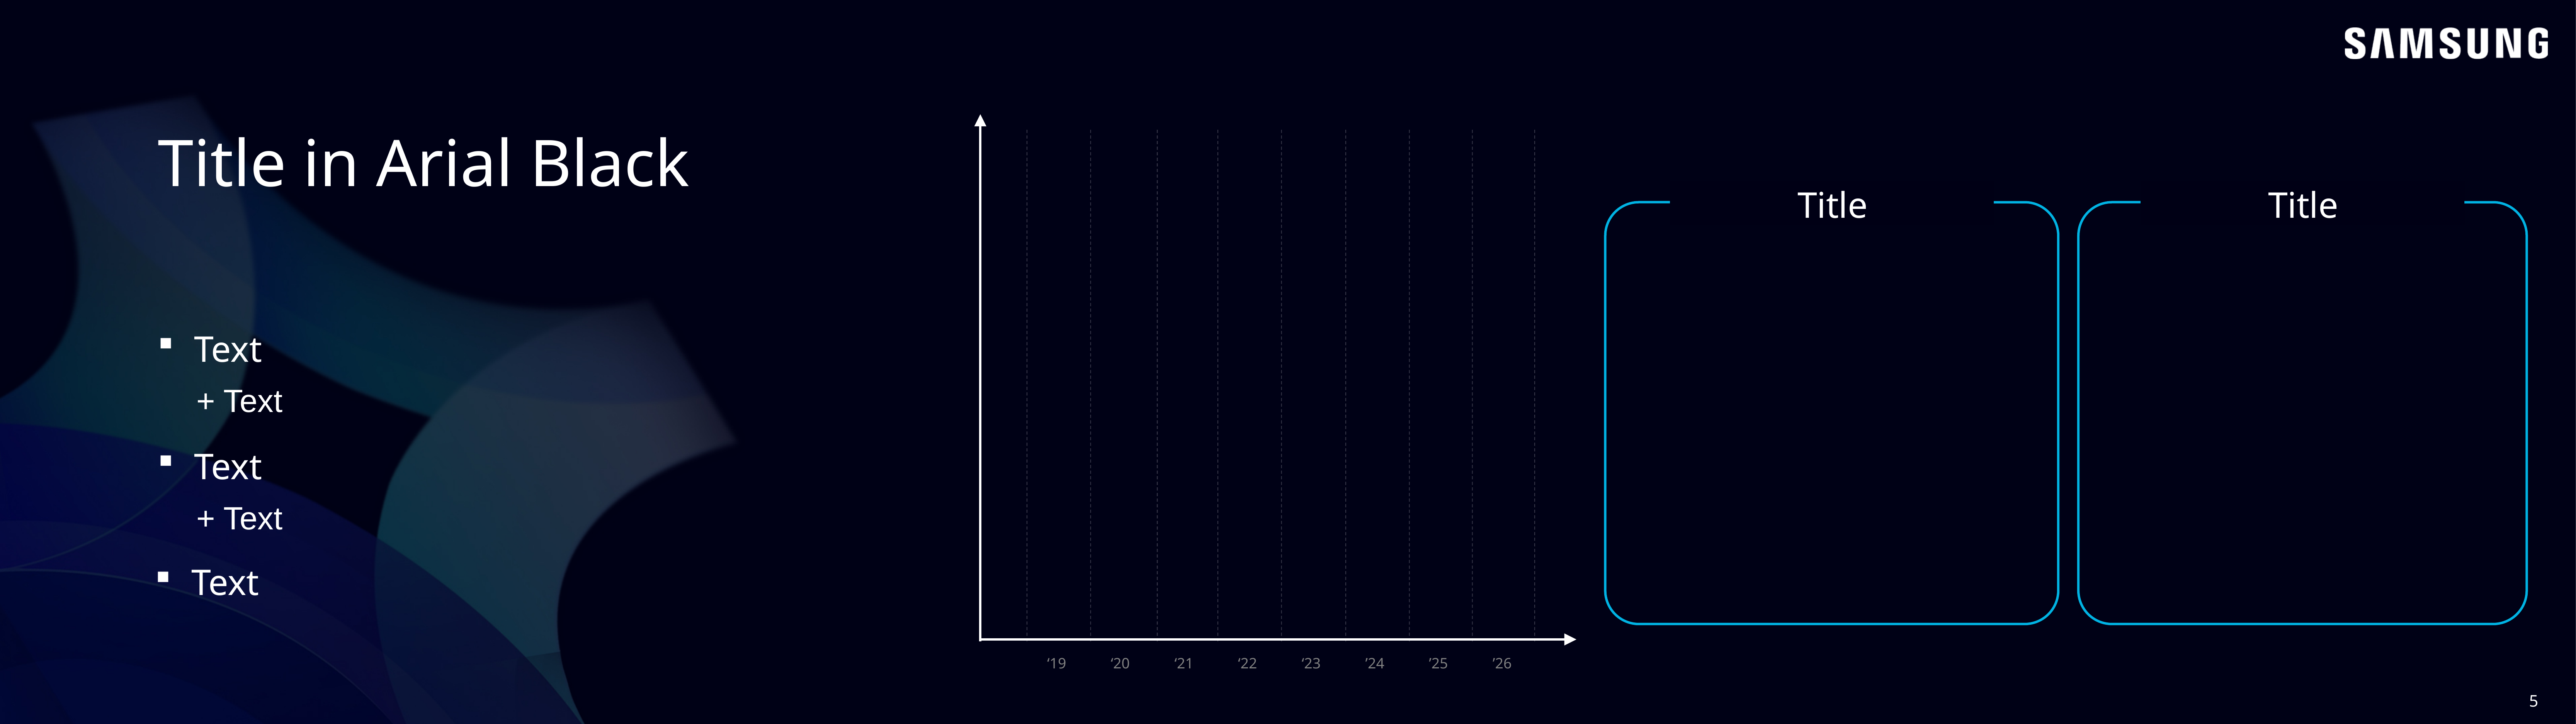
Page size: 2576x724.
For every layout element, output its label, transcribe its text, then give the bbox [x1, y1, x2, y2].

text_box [980, 114, 1576, 724]
picture [0, 0, 2576, 724]
text_box + Text [190, 362, 955, 429]
text_box Text [152, 319, 884, 393]
text_box [1605, 202, 2059, 624]
text_box [2078, 202, 2527, 624]
text_box Title [2141, 181, 2465, 225]
text_box Title in Arial Black [152, 128, 896, 346]
text_box 5 [2501, 682, 2544, 721]
text_box Text [149, 553, 882, 626]
text_box Title [1670, 181, 1994, 225]
text_box + Text [190, 479, 955, 546]
text_box Text [152, 436, 884, 510]
